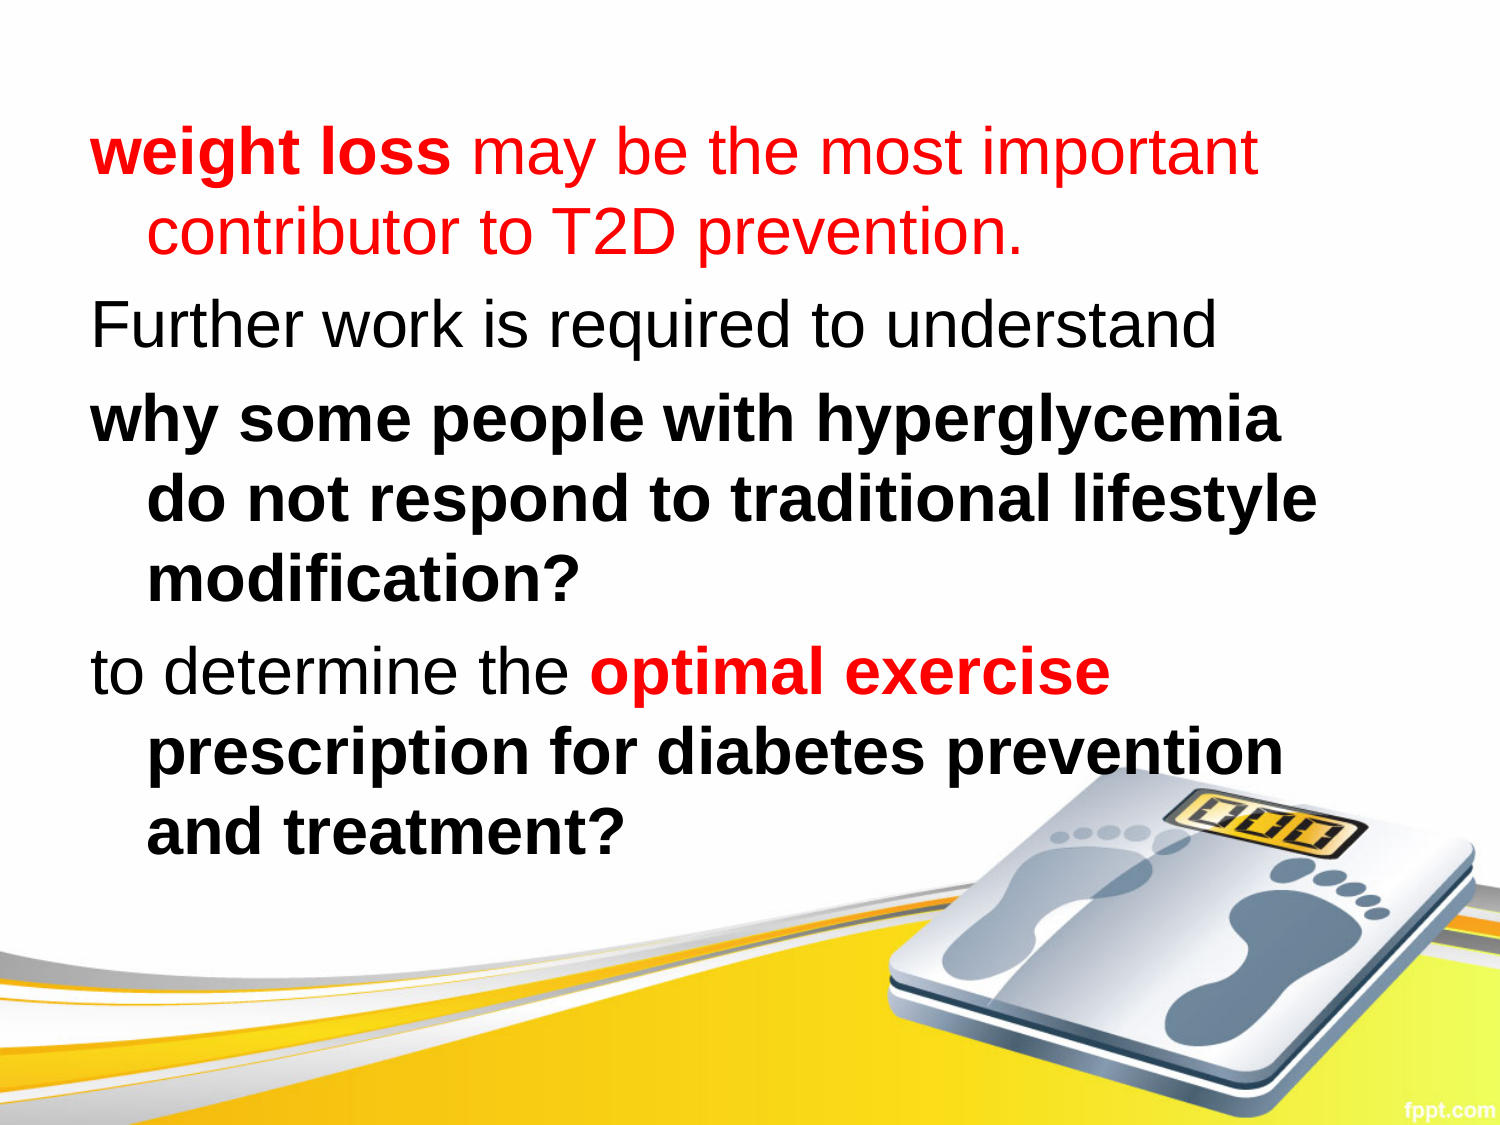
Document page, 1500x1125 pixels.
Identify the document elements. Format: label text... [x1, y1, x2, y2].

list weight loss may be the most important contributor to T2D prevention. Further work is required to understand why some people with hyperglycemia do not respond to traditional lifestyle modification? to determine the optimal exercise prescription for diabetes prevention and treatment? [74, 99, 1338, 1006]
picture [0, 0, 1500, 1125]
